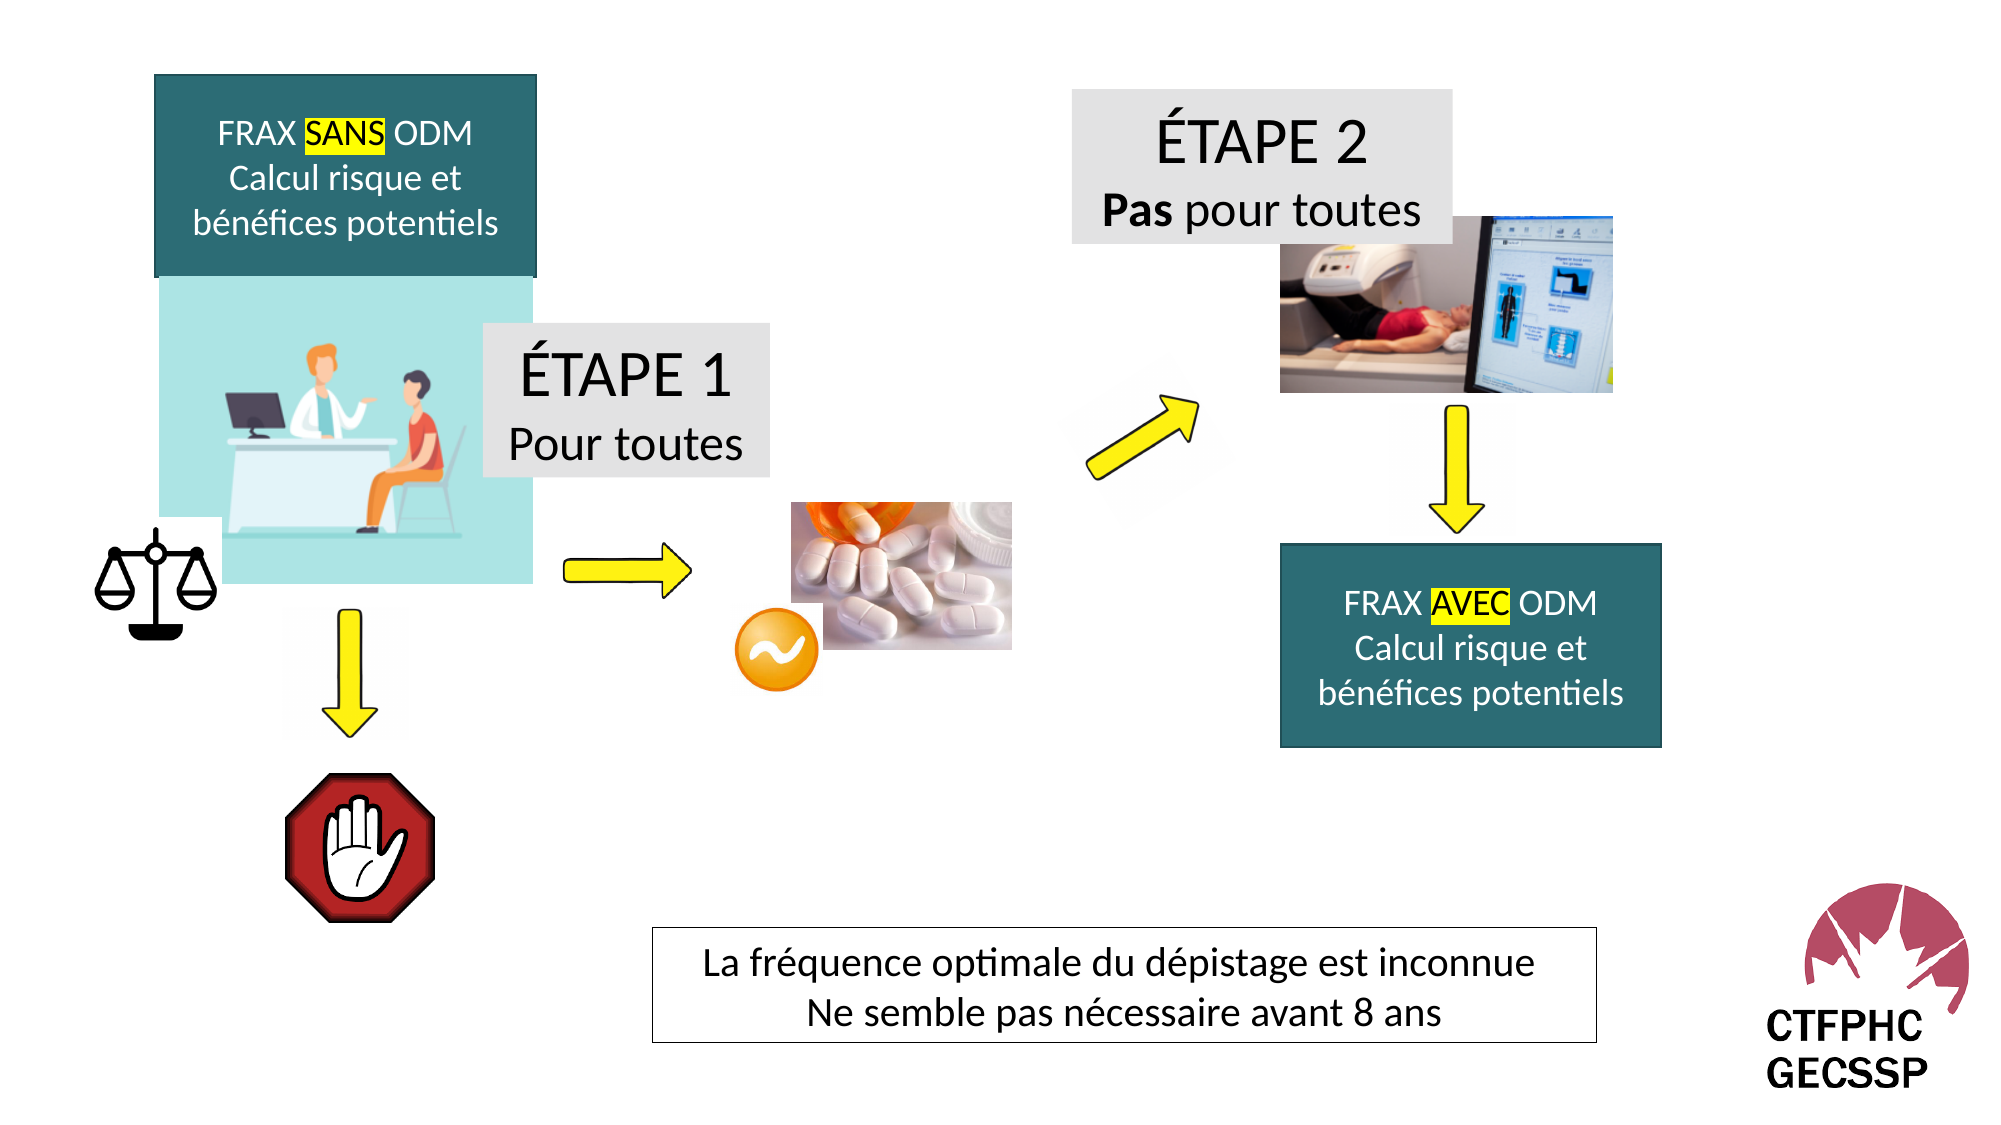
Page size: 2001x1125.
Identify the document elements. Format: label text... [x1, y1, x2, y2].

picture [279, 608, 412, 739]
picture [1280, 216, 1613, 393]
text_box La fréquence optimale du dépistage est inconnue Ne semble pas nécessaire avant 8 ans [652, 927, 1597, 1043]
picture [285, 773, 435, 923]
picture [730, 502, 1012, 696]
picture [561, 511, 694, 638]
text_box ÉTAPE 1 Pour toutes [533, 322, 770, 478]
text_box FRAX SANS ODM Calcul risque et bénéfices potentiels [154, 74, 537, 278]
picture [89, 276, 533, 650]
picture [1767, 883, 1969, 1089]
text_box FRAX AVEC ODM Calcul risque et bénéfices potentiels [1280, 543, 1662, 748]
text_box ÉTAPE 2 Pas pour toutes [1071, 89, 1453, 244]
picture [1058, 353, 1235, 529]
picture [1386, 404, 1519, 535]
